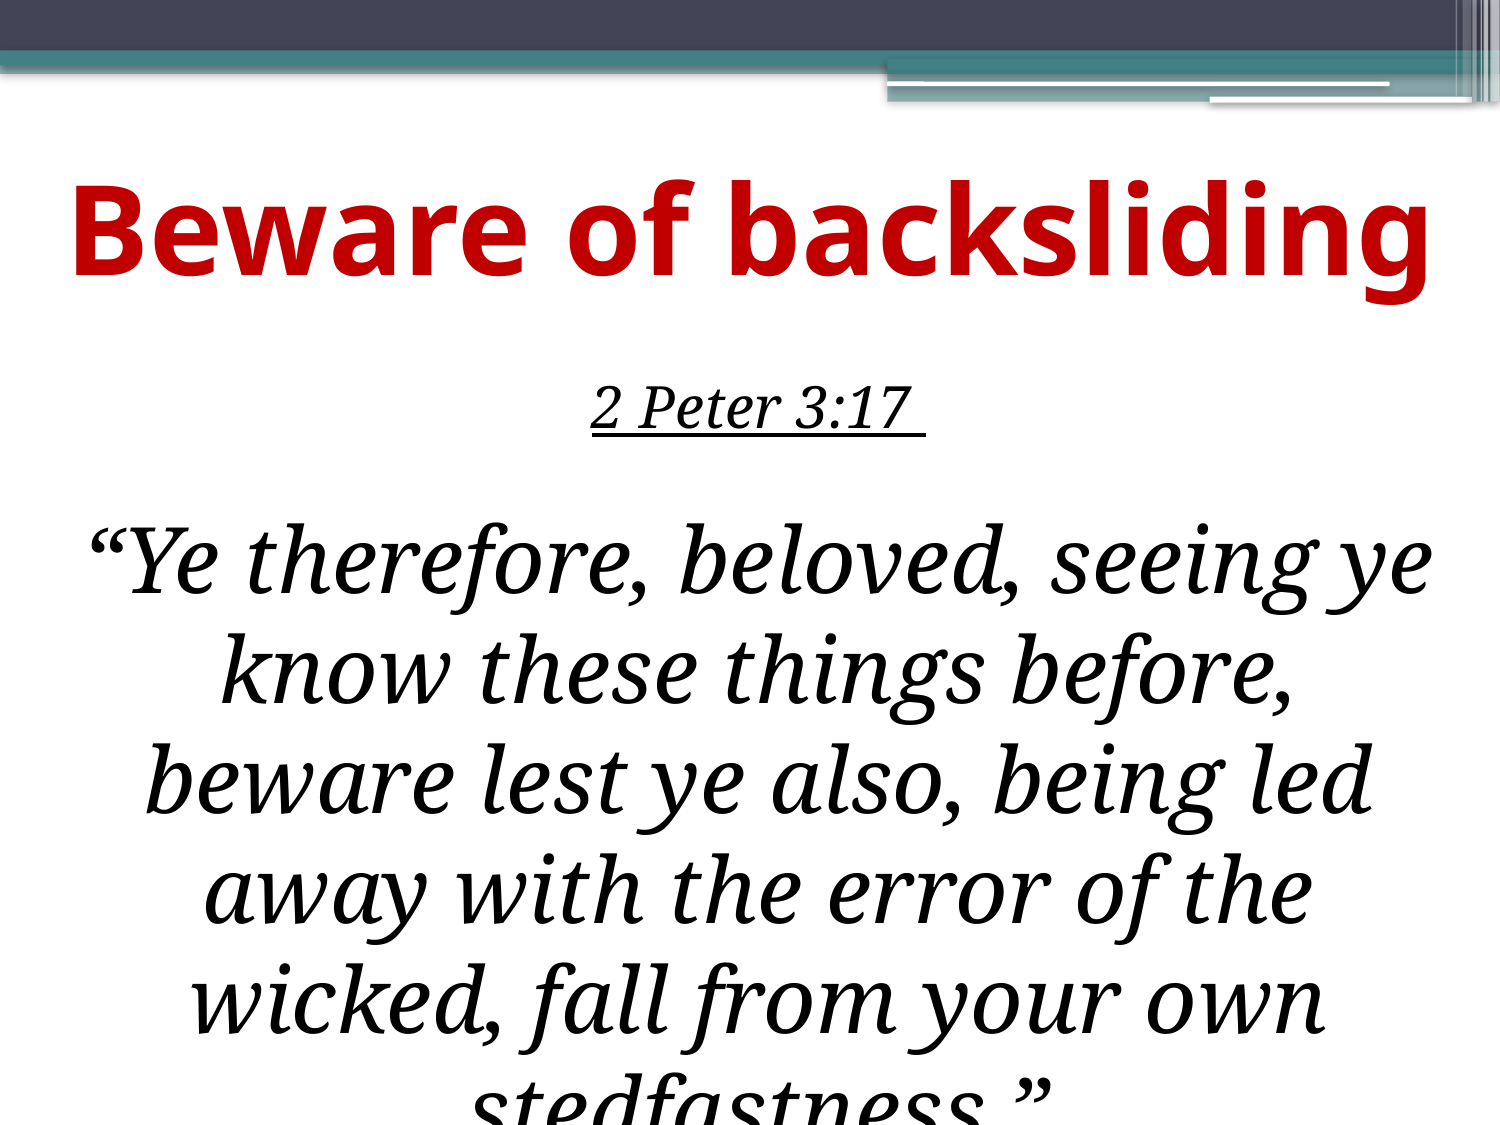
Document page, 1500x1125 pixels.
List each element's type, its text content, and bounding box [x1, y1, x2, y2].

list 2 Peter 3:17 “Ye therefore, beloved, seeing ye know these things before, beware lest ye also, being led away with the error of the wicked, fall from your own stedfastness.” [24, 362, 1475, 1125]
title Beware of backsliding [3, 137, 1500, 313]
